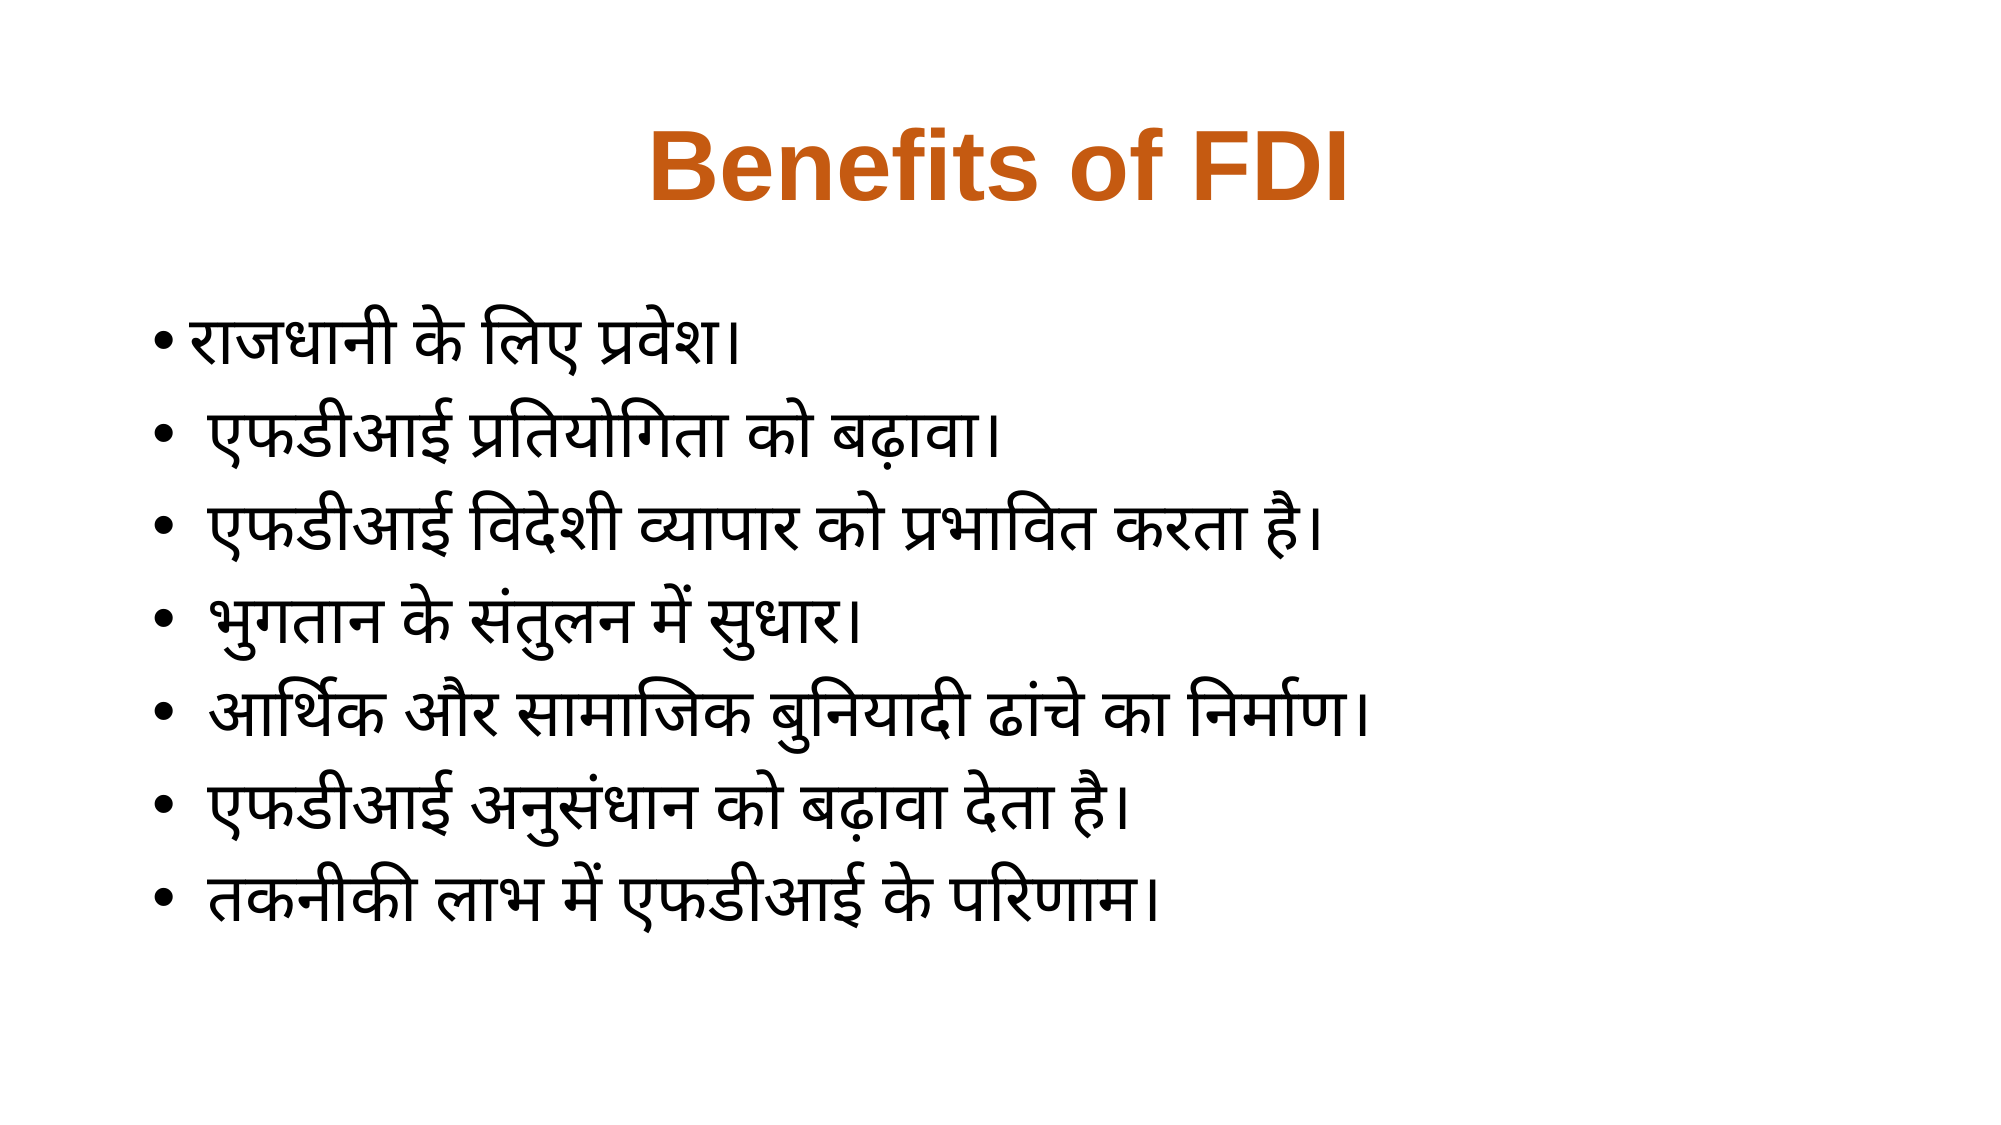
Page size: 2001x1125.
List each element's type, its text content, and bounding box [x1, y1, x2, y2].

list राजधानी के लिए प्रवेश। एफडीआई प्रतियोगिता को बढ़ावा। एफडीआई विदेशी व्यापार को प्रभावित करता है। भुगतान के संतुलन में सुधार। आर्थिक और सामाजिक बुनियादी ढांचे का निर्माण। एफडीआई अनुसंधान को बढ़ावा देता है। तकनीकी लाभ में एफडीआई के परिणाम। [137, 299, 1863, 1014]
title Benefits of FDI [137, 59, 1863, 278]
